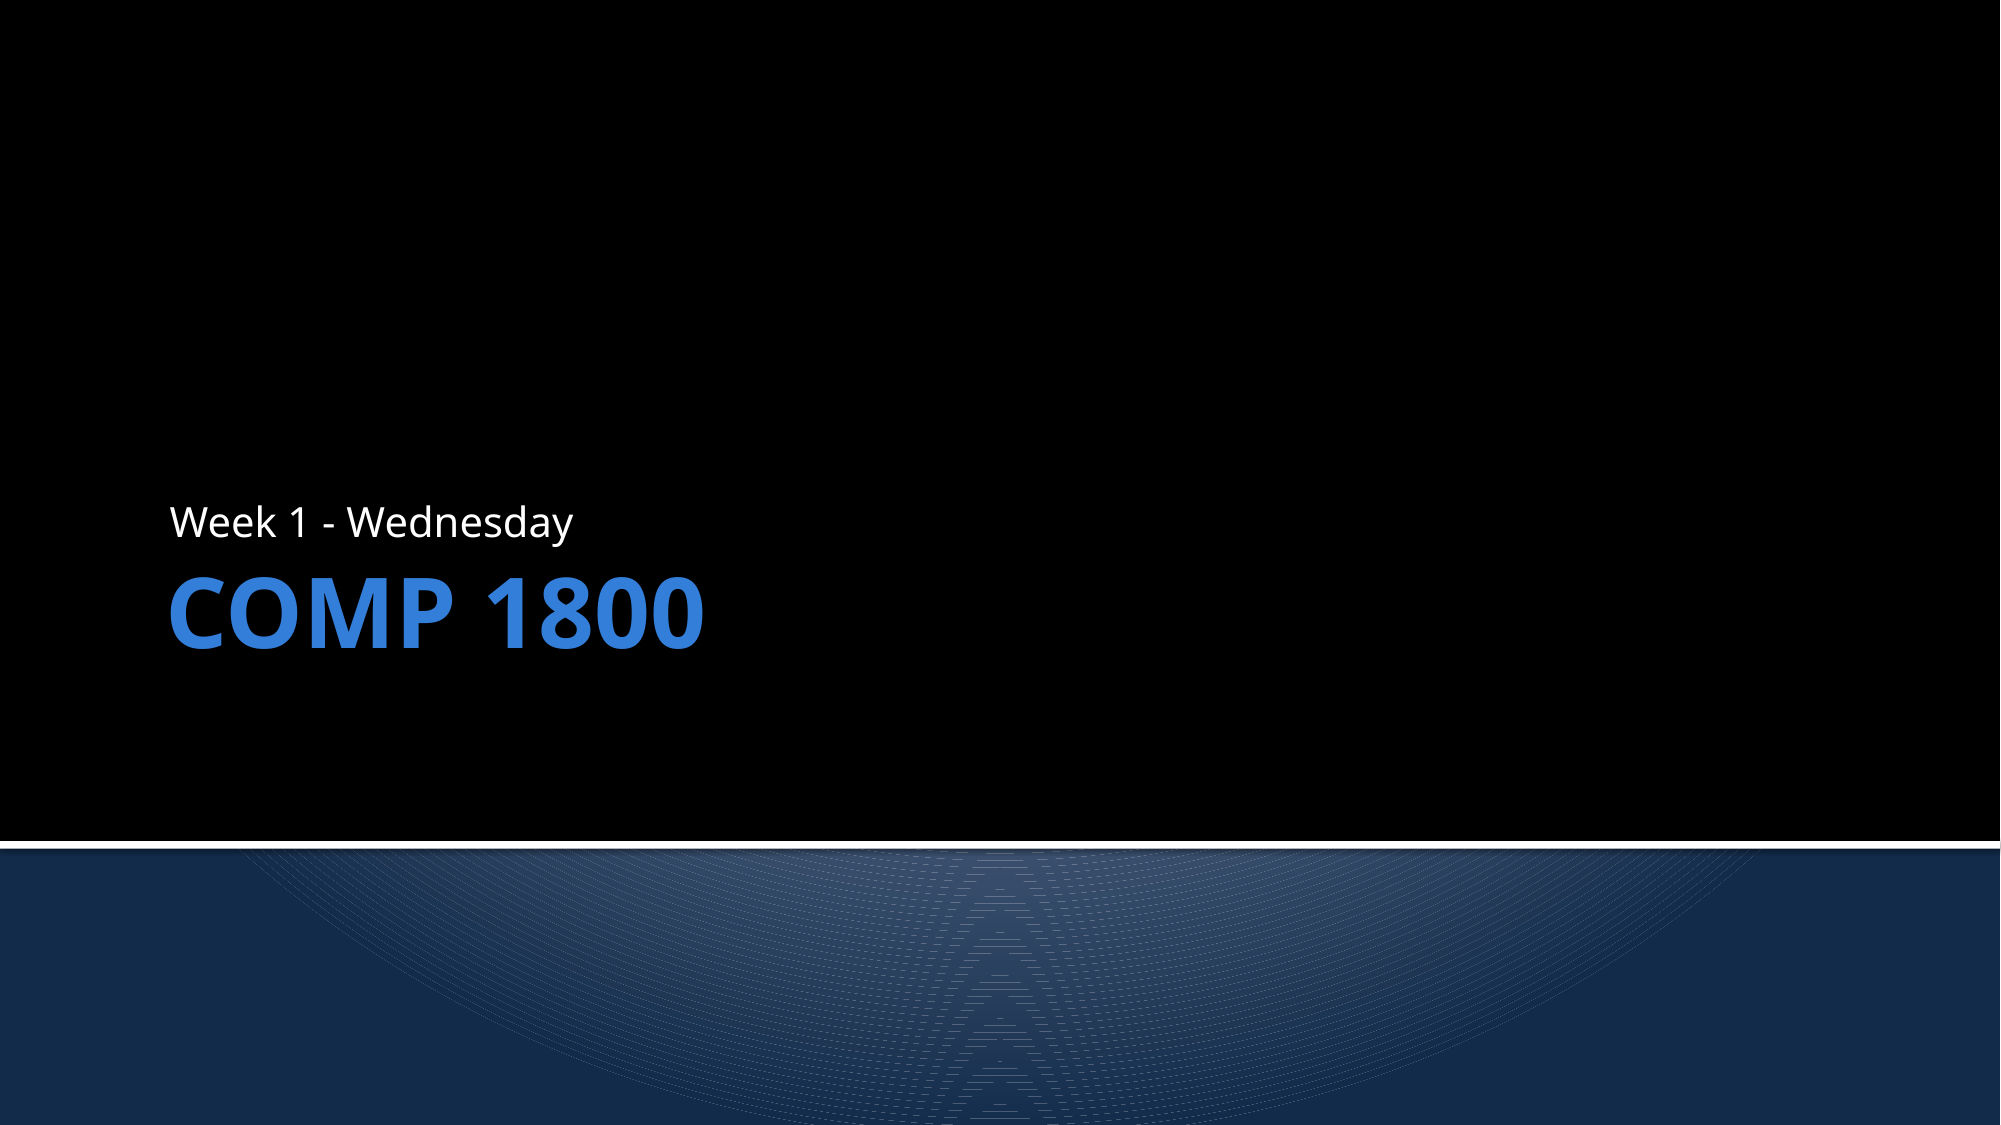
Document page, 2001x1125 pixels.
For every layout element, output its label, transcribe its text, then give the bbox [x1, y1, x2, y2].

title COMP 1800 [150, 550, 1917, 825]
subtitle Week 1 - Wednesday [150, 299, 1917, 546]
